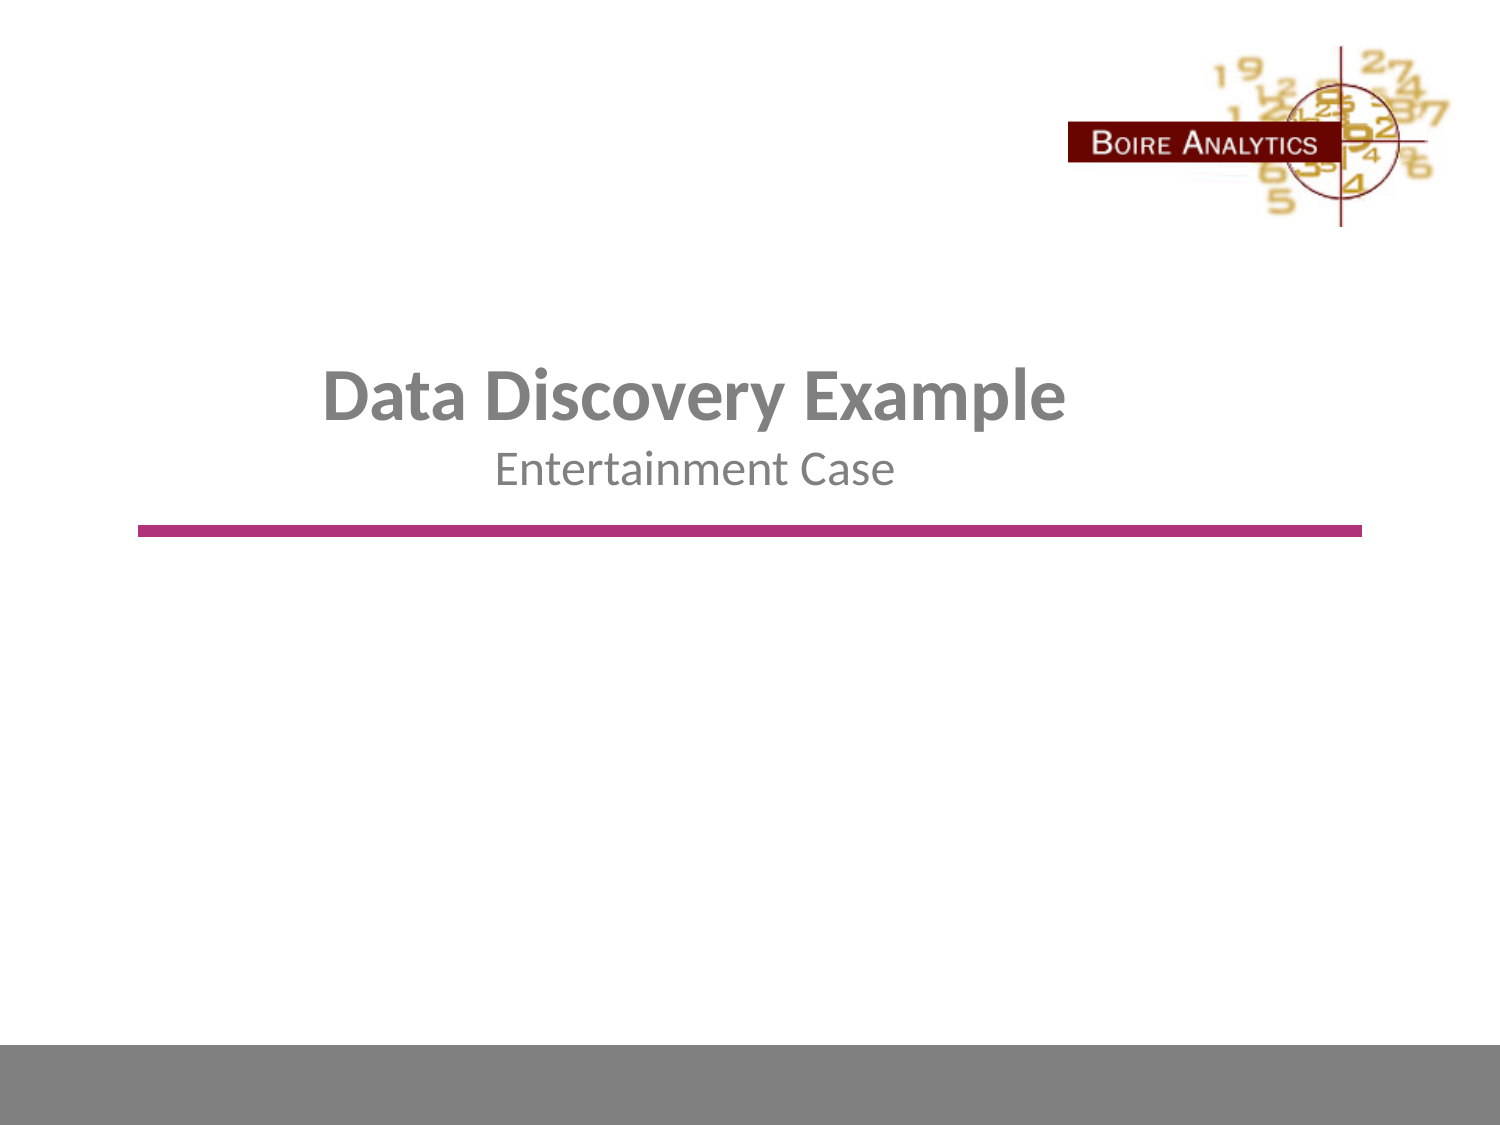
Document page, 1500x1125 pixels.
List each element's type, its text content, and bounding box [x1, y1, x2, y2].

picture [1068, 45, 1458, 227]
title Data Discovery Example Entertainment Case [57, 416, 1333, 664]
